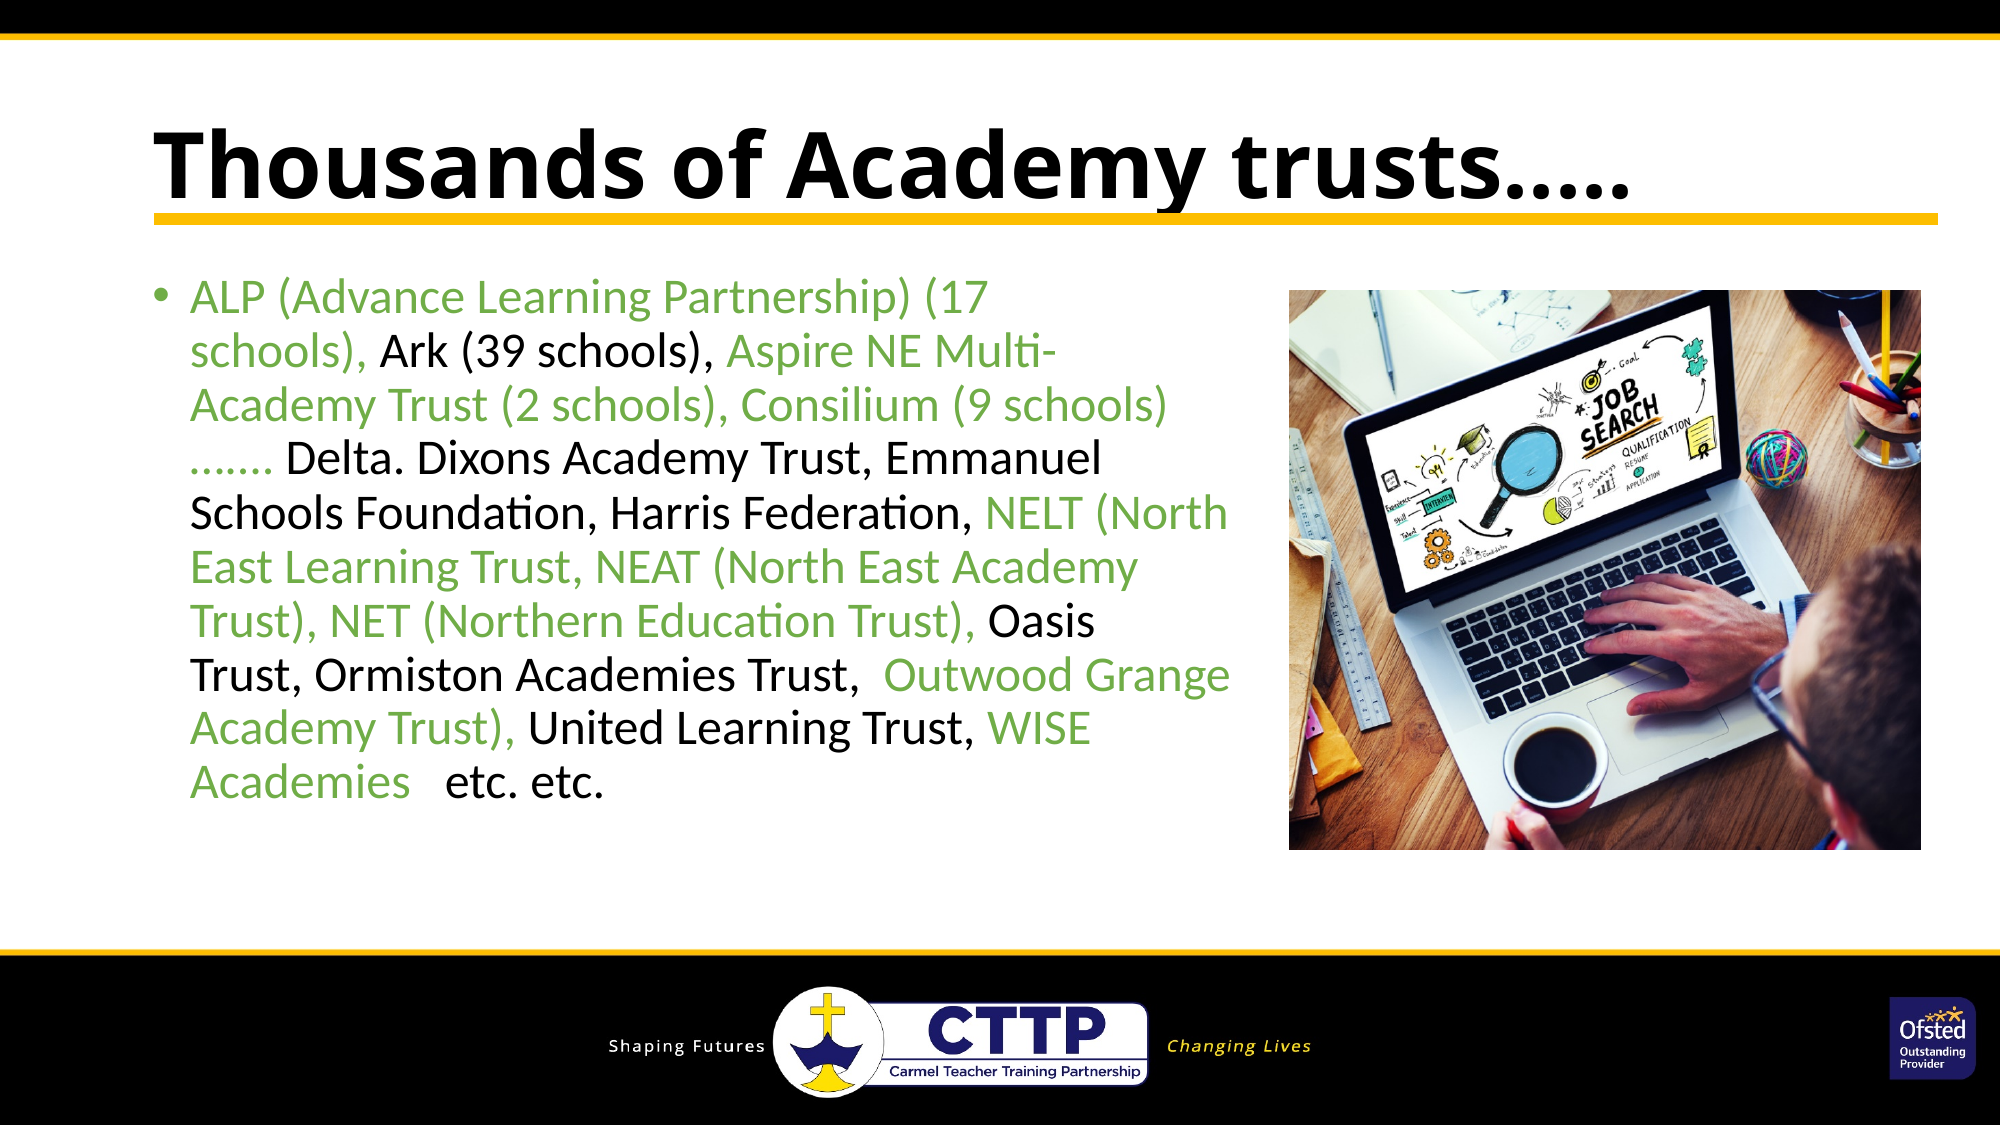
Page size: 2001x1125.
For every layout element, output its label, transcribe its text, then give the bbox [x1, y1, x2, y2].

list ALP (Advance Learning Partnership) (17 schools), Ark (39 schools), Aspire NE Multi- Academy Trust (2 schools), Consilium (9 schools)….... Delta. Dixons Academy Trust, Emmanuel Schools Foundation, Harris Federation, NELT (North East Learning Trust, NEAT (North East Academy Trust), NET (Northern Education Trust), Oasis Trust, Ormiston Academies Trust, Outwood Grange Academy Trust), United Learning Trust, WISE Academies etc. etc. [137, 278, 1260, 863]
title Thousands of Academy trusts..... [137, 59, 1863, 278]
picture [0, 0, 2000, 1125]
